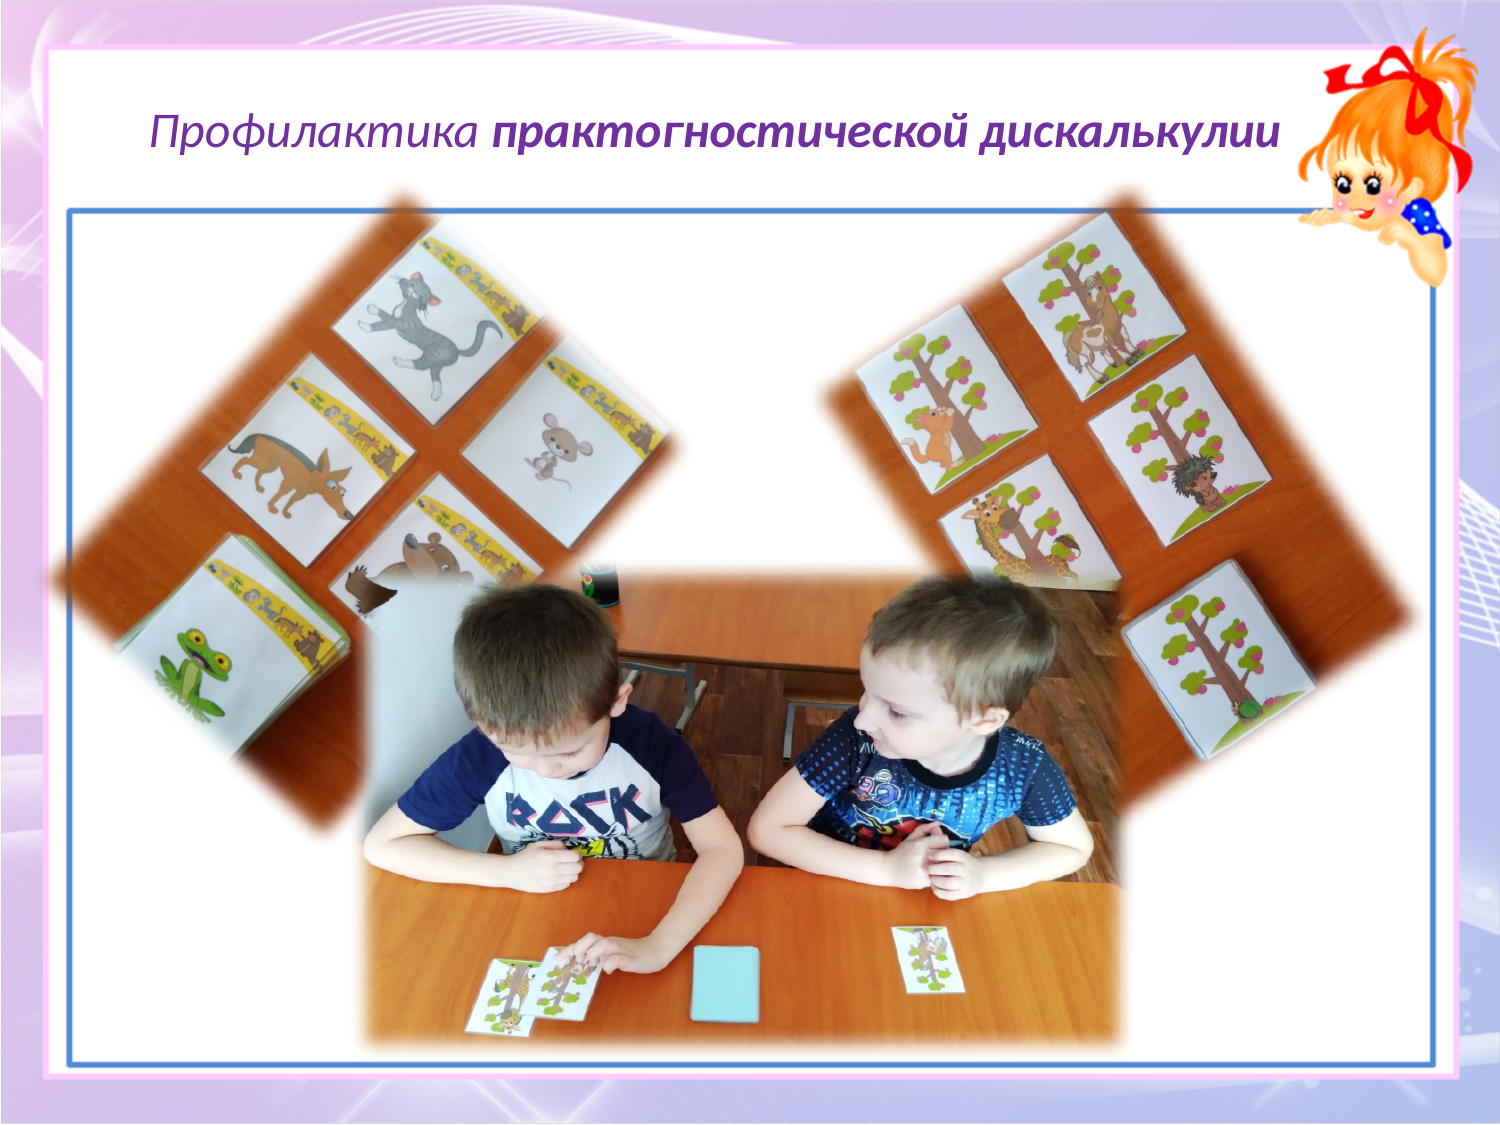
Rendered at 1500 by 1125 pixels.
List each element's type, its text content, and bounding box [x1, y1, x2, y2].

text_box [1138, 210, 1454, 1067]
text_box [70, 622, 345, 1067]
text_box Профилактика практогностической дискалькулии [105, 89, 1325, 185]
picture [0, 0, 1500, 1125]
text_box [442, 210, 1076, 555]
text_box [70, 210, 369, 535]
